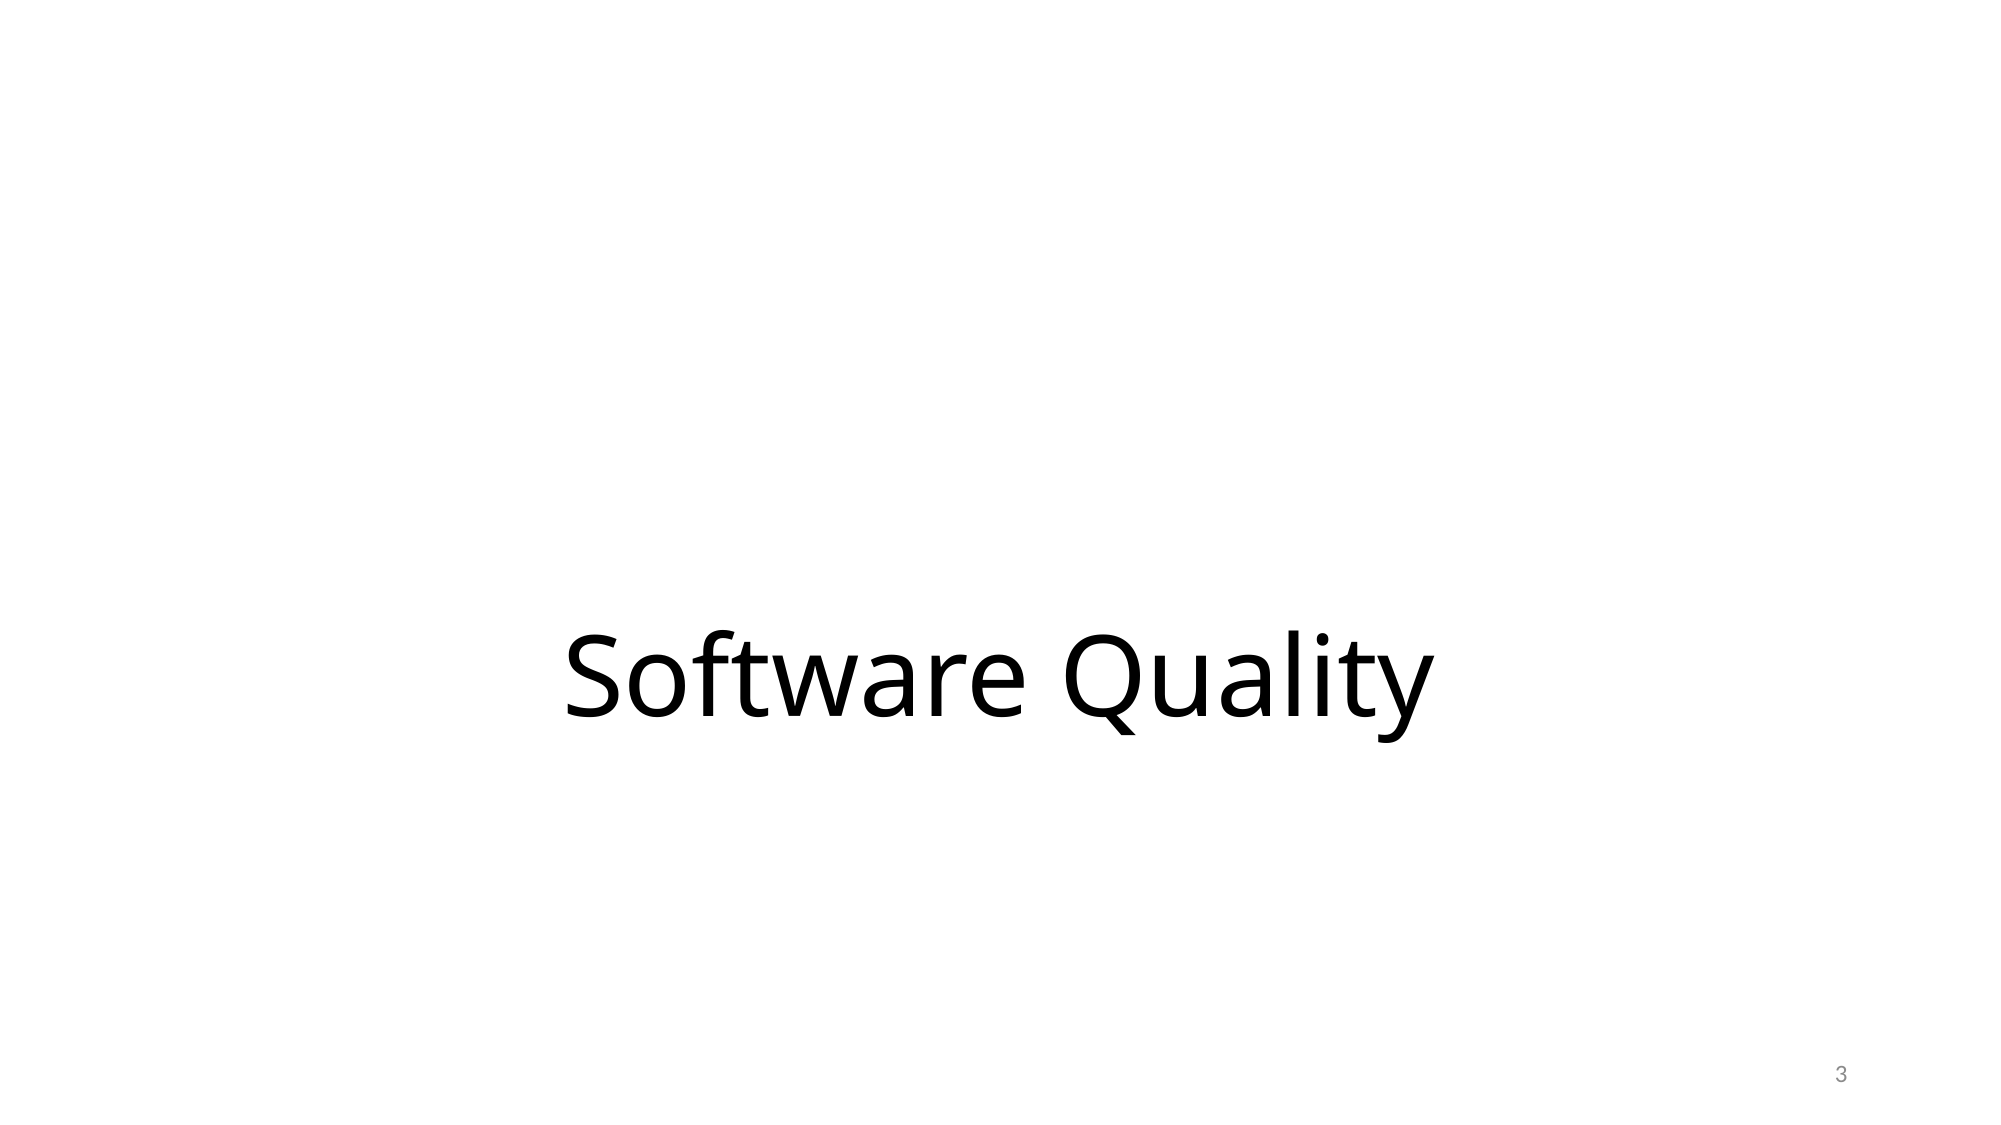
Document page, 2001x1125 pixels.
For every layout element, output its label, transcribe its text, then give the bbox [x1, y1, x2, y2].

slide_number 3 [1412, 1042, 1863, 1103]
title Software Quality [136, 280, 1862, 749]
